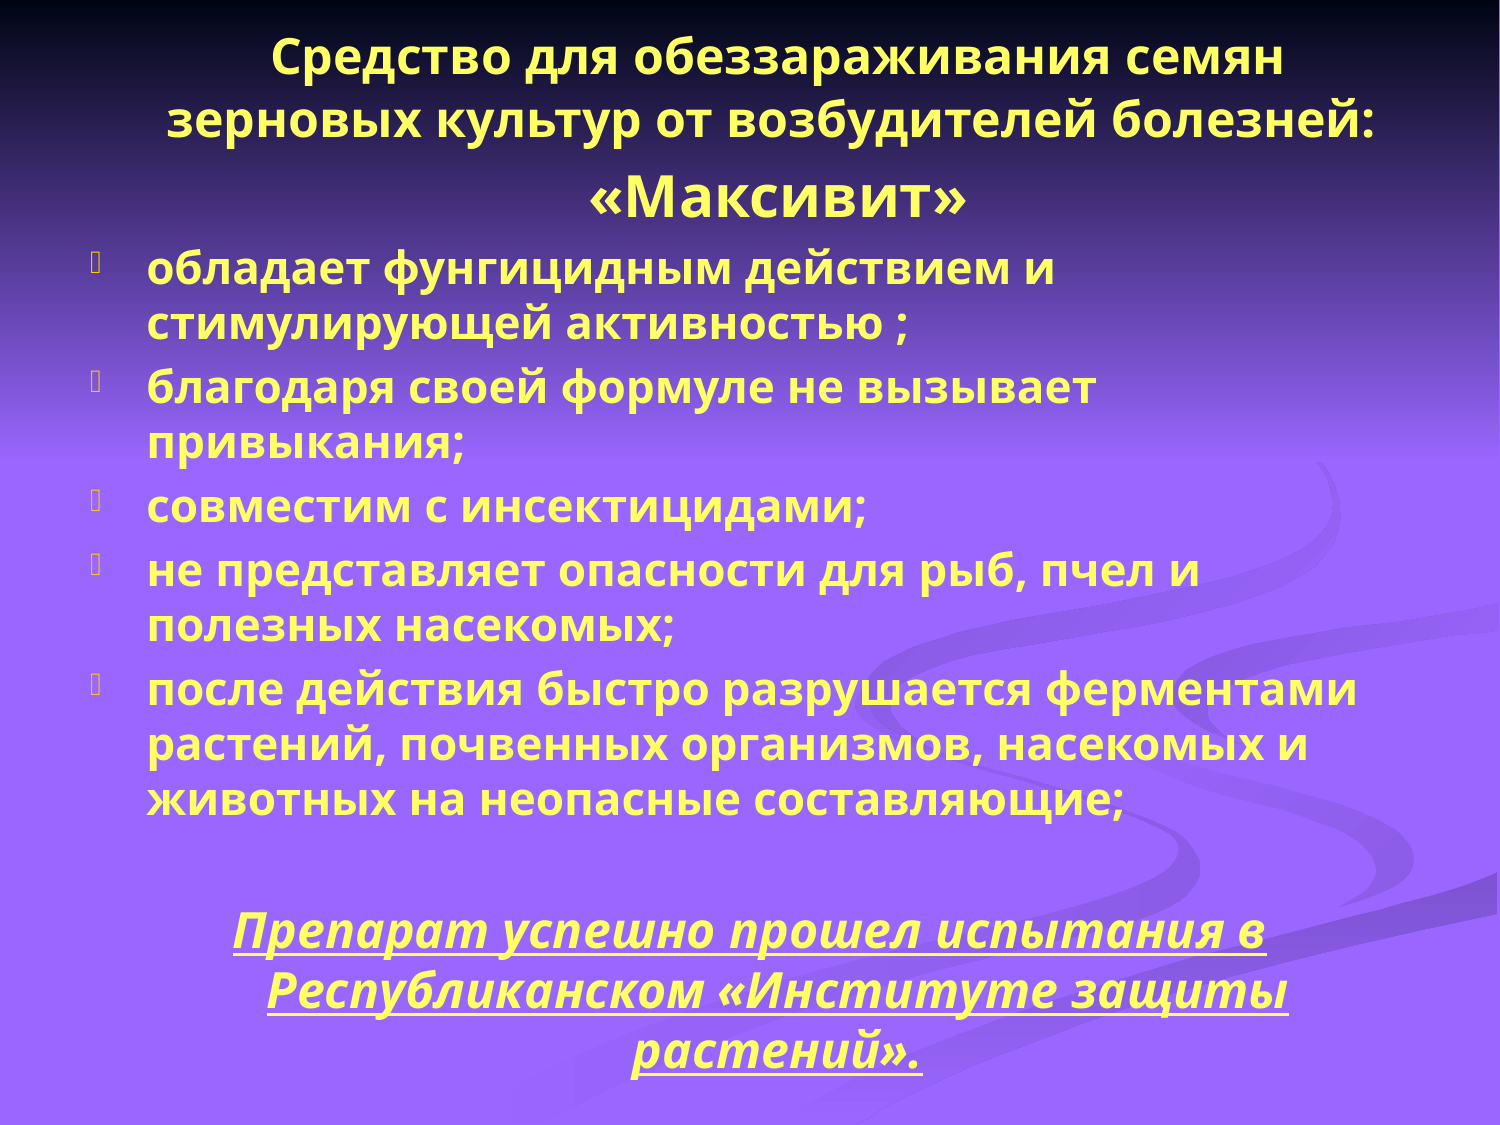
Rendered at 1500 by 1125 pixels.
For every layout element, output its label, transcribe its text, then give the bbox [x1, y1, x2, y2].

list Средство для обеззараживания семян зерновых культур от возбудителей болезней: «Максивит» обладает фунгицидным действием и стимулирующей активностью ; благодаря своей формуле не вызывает привыкания; совместим с инсектицидами; не представляет опасности для рыб, пчел и полезных насекомых; после действия быстро разрушается ферментами растений, почвенных организмов, насекомых и животных на неопасные составляющие; Препарат успешно прошел испытания в Республиканском «Институте защиты растений». [74, 0, 1426, 1006]
